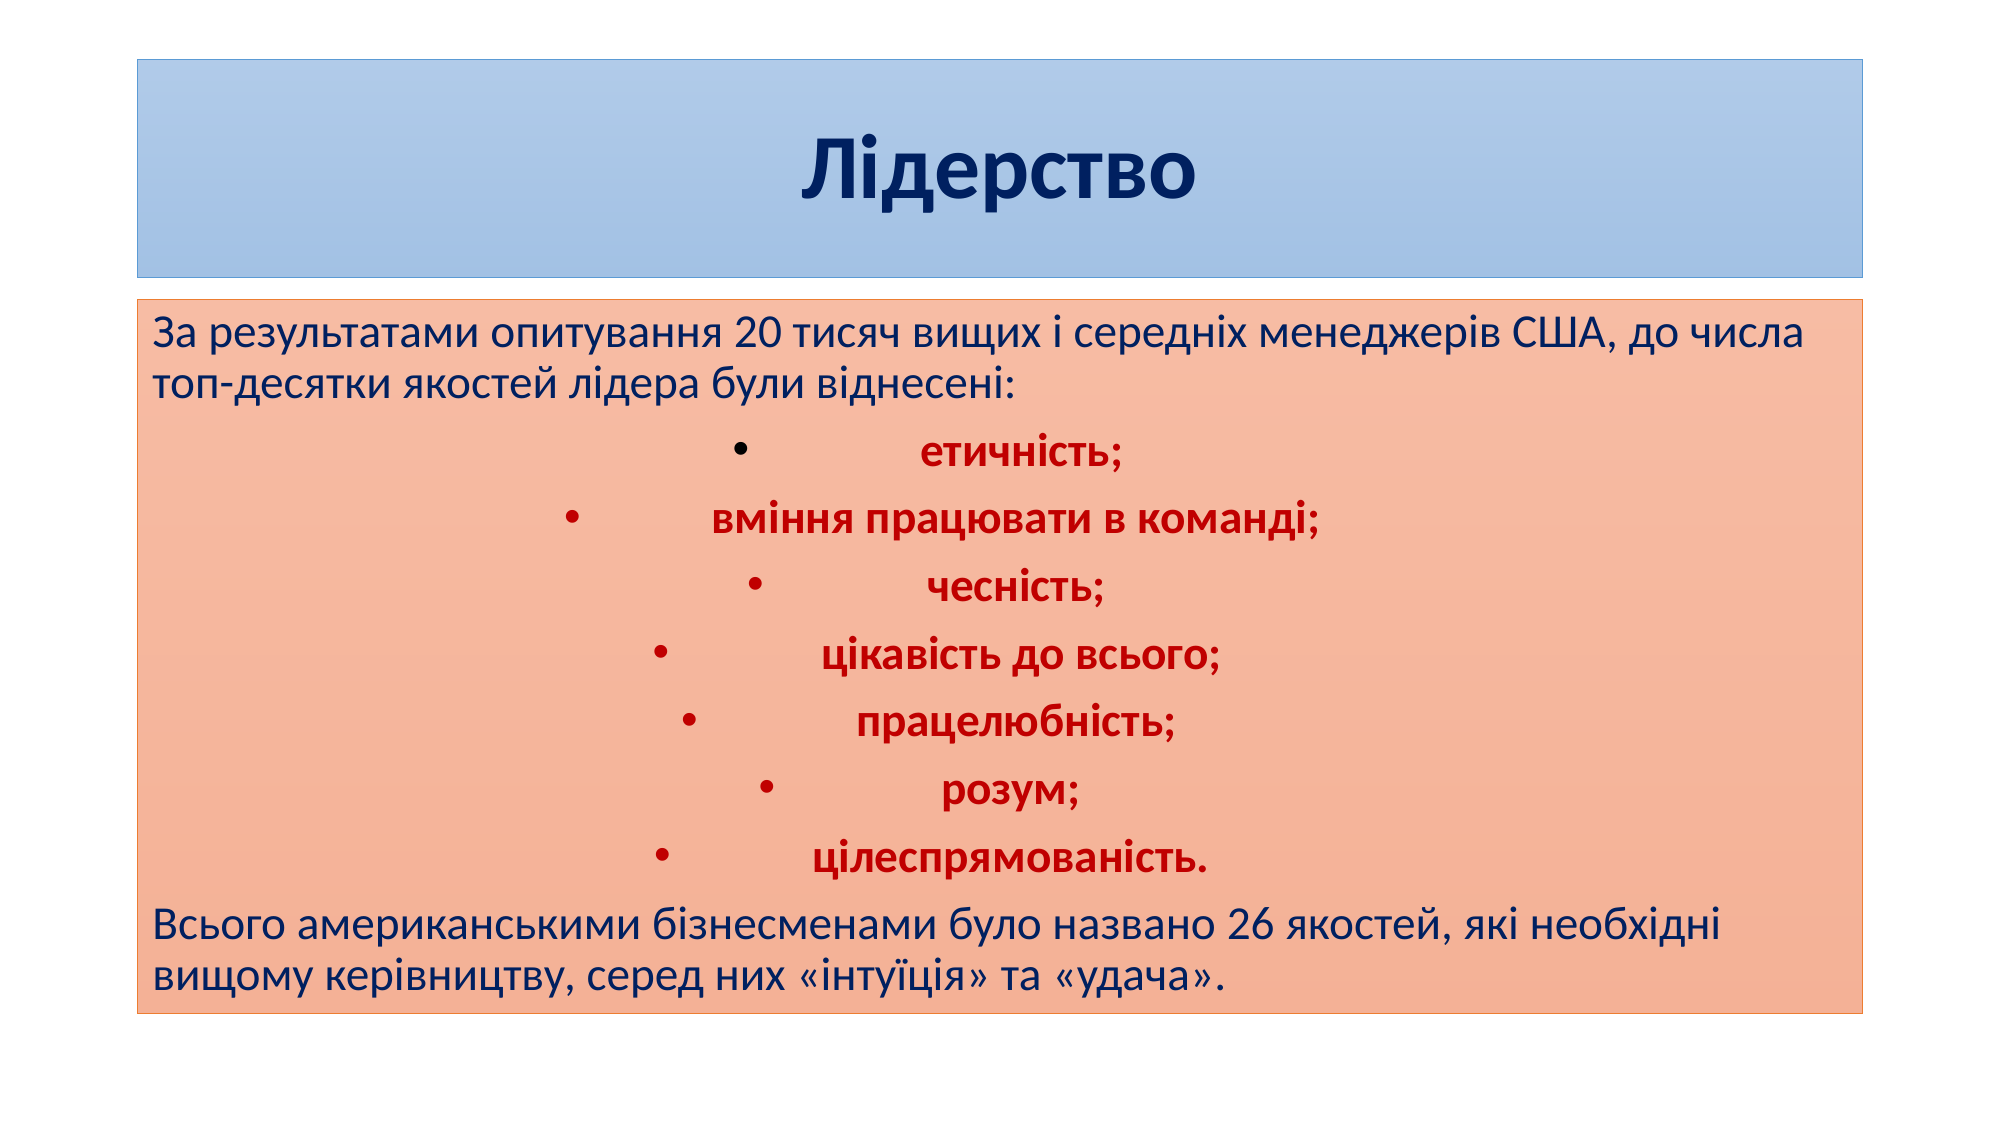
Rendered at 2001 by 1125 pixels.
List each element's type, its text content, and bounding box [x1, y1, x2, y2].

title Лідерство [137, 59, 1863, 278]
list За результатами опитування 20 тисяч вищих і середніх менеджерів США, до числа топ-десятки якостей лідера були віднесені: етичність; вміння працювати в команді; чесність; цікавість до всього; працелюбність; розум; цілеспрямованість. Всього американськими бізнесменами було названо 26 якостей, які необхідні вищому керівництву, серед них «інтуїція» та «удача». [137, 299, 1863, 1014]
